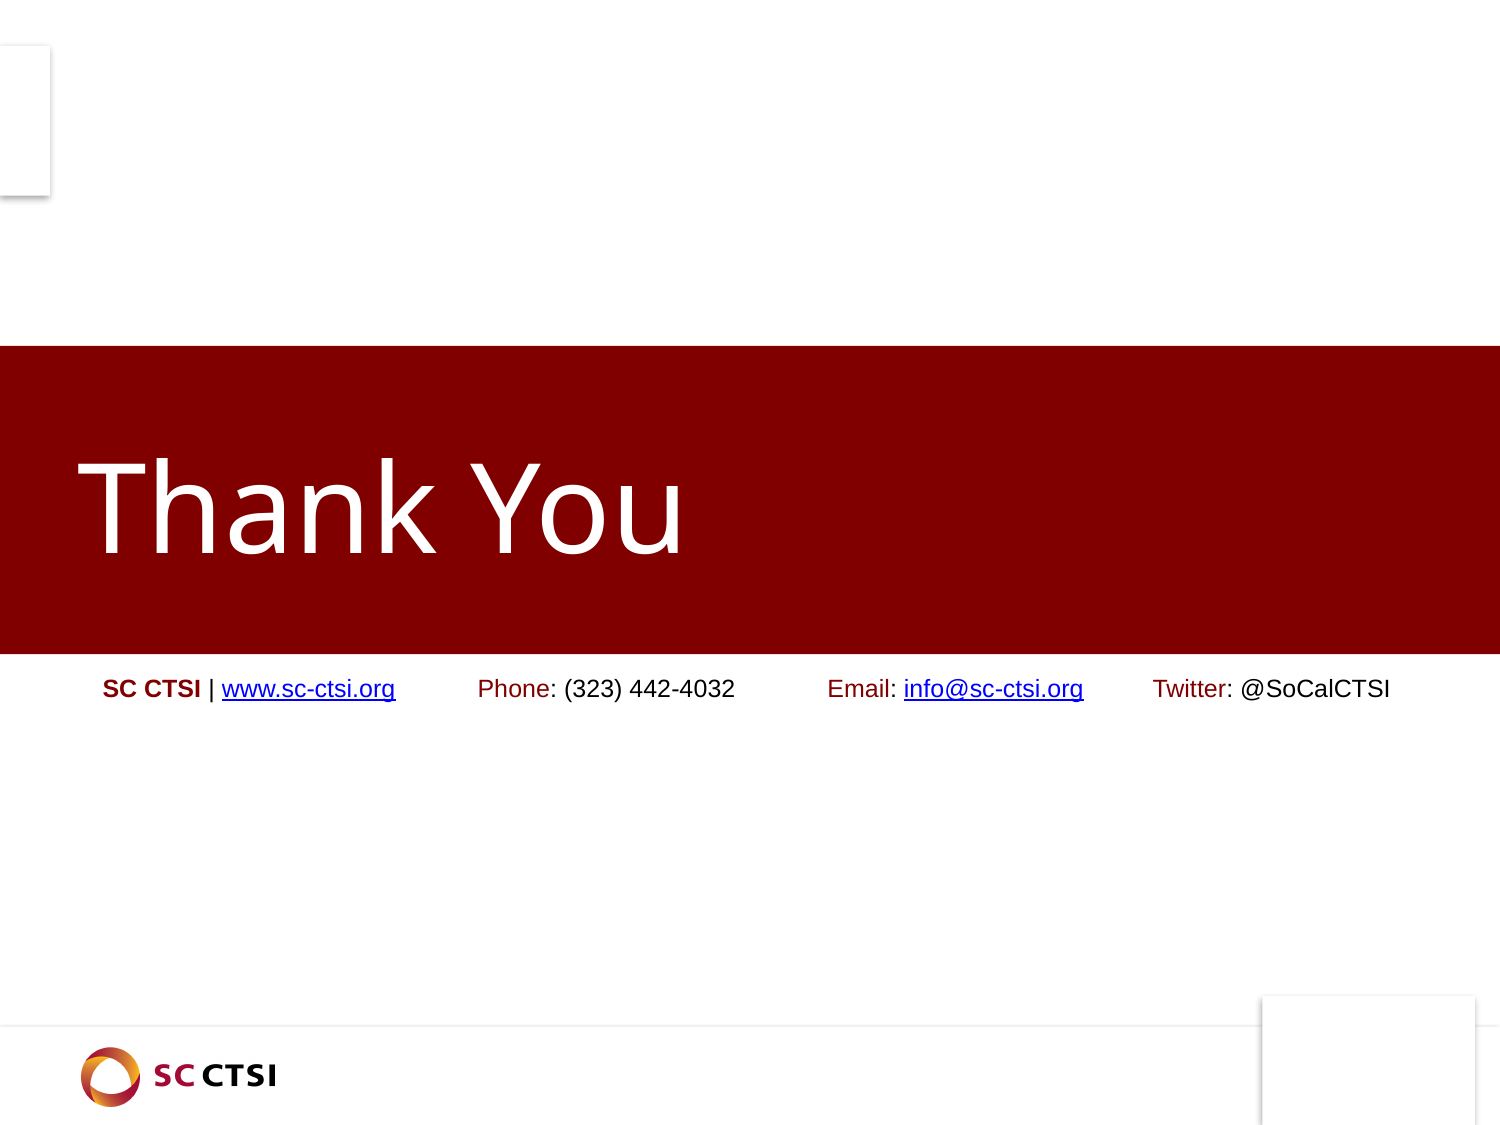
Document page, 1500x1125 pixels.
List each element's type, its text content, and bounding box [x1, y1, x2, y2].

list Phone: (323) 442-4032 [462, 662, 775, 746]
list Email: info@sc-ctsi.org [812, 662, 1113, 746]
list SC CTSI | www.sc-ctsi.org [87, 662, 413, 746]
picture [75, 1037, 291, 1113]
list Twitter: @SoCalCTSI [1137, 662, 1413, 746]
list Thank You [62, 362, 1400, 630]
